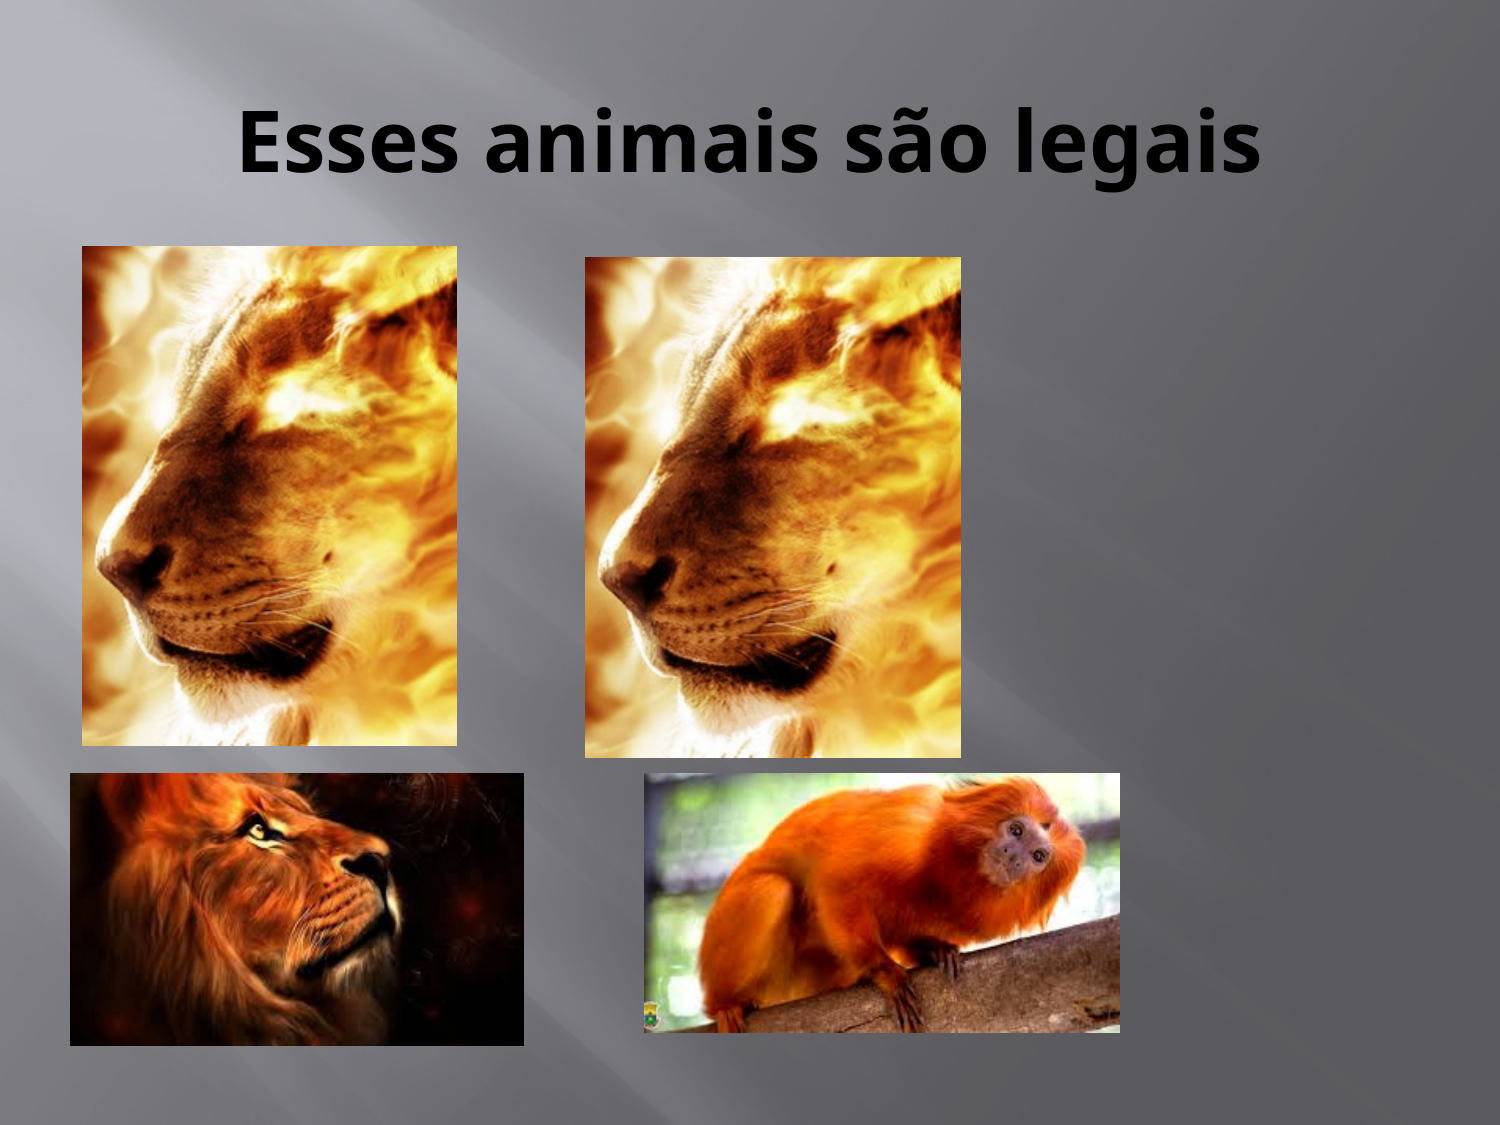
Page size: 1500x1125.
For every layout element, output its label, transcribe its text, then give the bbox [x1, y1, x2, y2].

picture [81, 245, 458, 747]
picture [585, 257, 962, 759]
title Esses animais são legais [75, 45, 1425, 233]
picture [70, 773, 524, 1046]
picture [644, 773, 1120, 1033]
